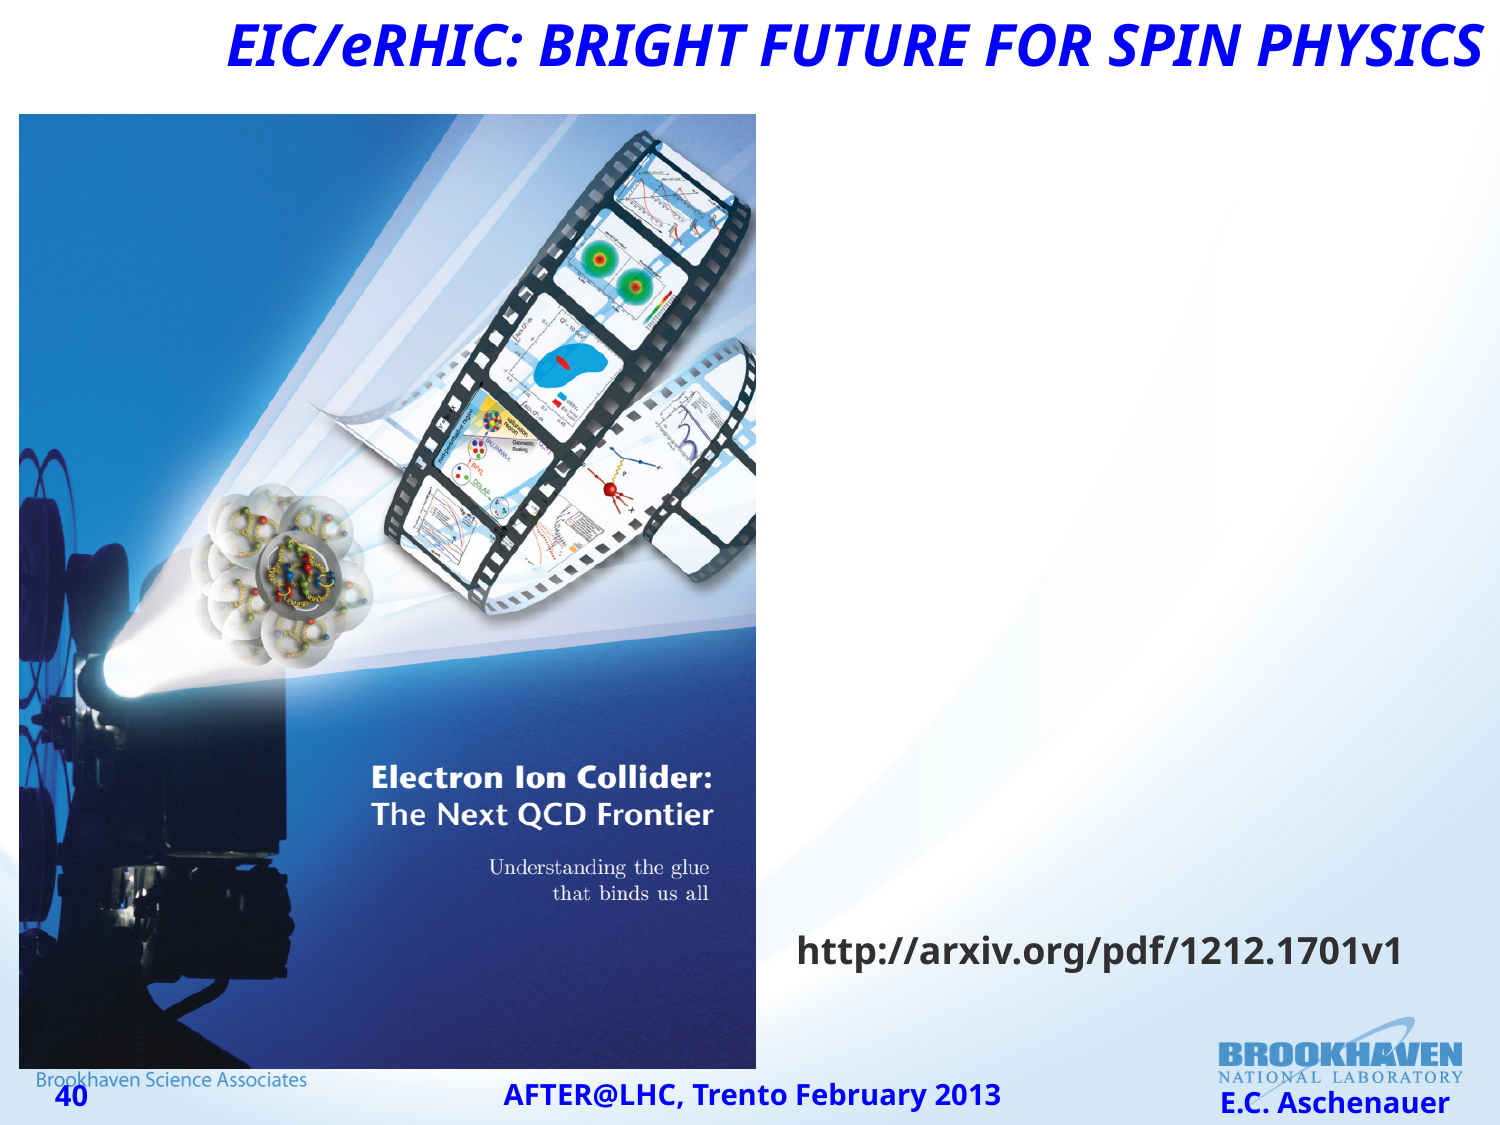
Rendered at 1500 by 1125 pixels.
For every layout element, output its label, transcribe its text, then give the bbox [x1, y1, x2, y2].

footer AFTER@LHC, Trento February 2013 [451, 1063, 1055, 1125]
picture [0, 101, 1500, 1125]
title EIC/eRHIC: Bright Future For SPIN Physics [0, 0, 1500, 101]
slide_number E.C. Aschenauer [1204, 1063, 1481, 1125]
text_box http://arxiv.org/pdf/1212.1701v1 [781, 919, 1420, 980]
slide_number 40 [3, 1064, 104, 1125]
